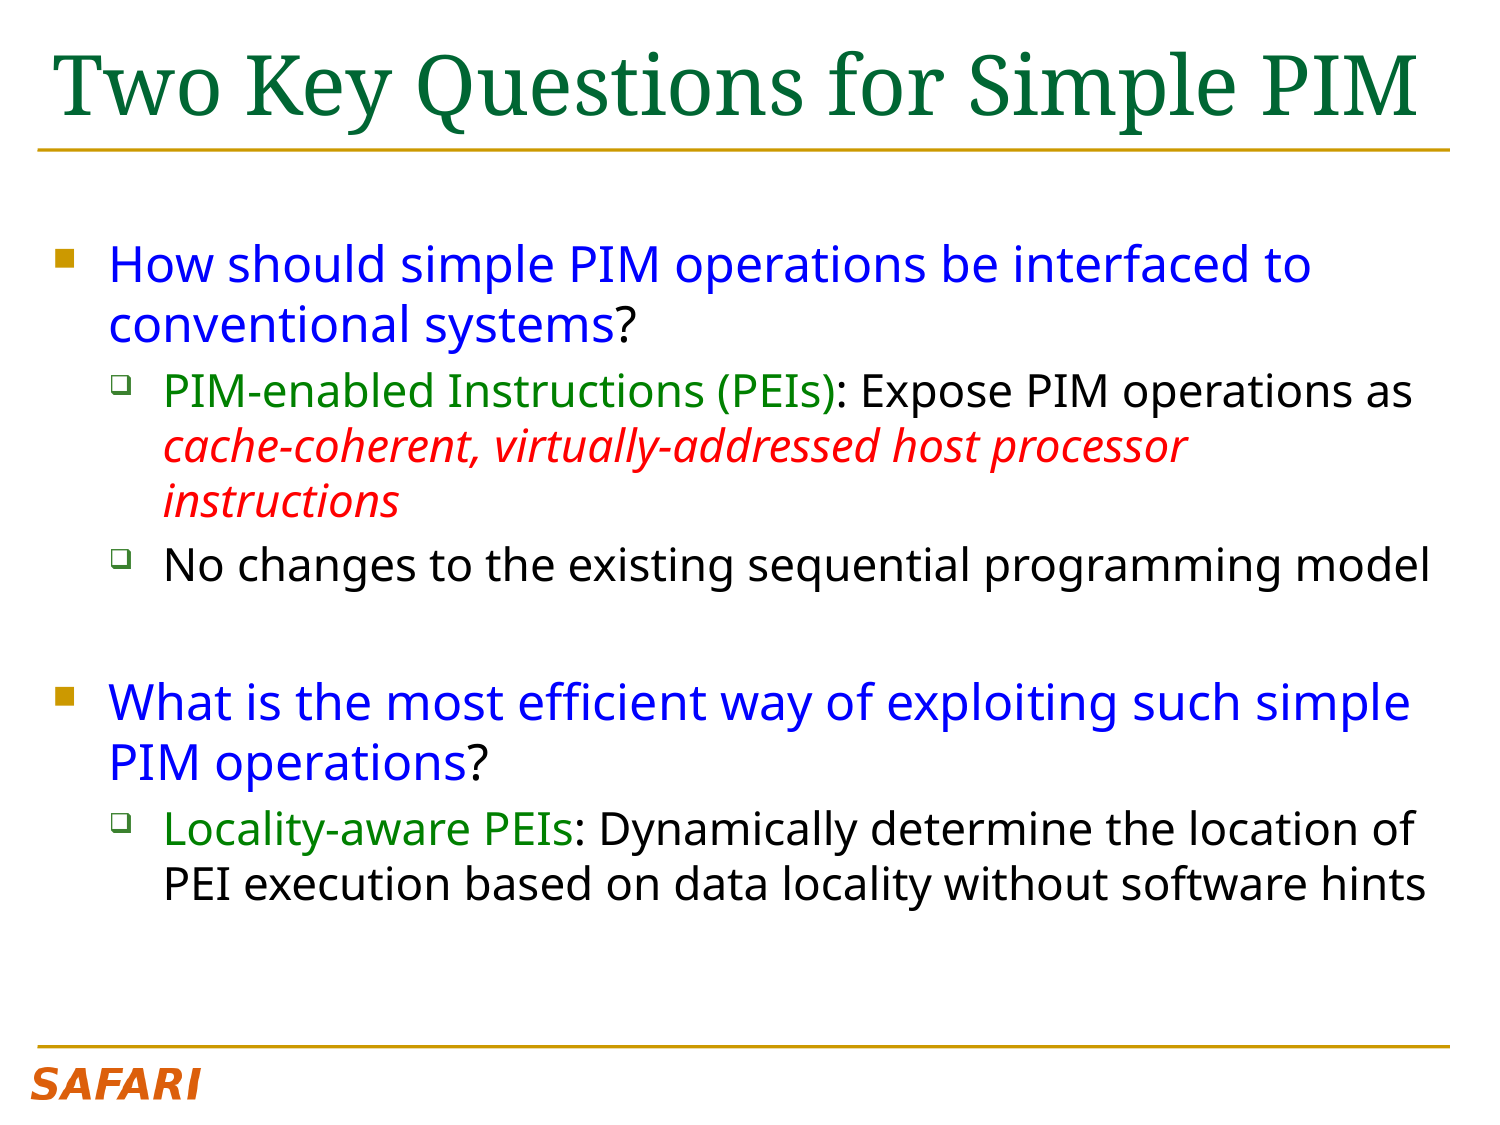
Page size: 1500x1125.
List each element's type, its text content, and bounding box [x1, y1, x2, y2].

list How should simple PIM operations be interfaced to conventional systems? PIM-enabled Instructions (PEIs): Expose PIM operations as cache-coherent, virtually-addressed host processor instructions No changes to the existing sequential programming model What is the most efficient way of exploiting such simple PIM operations? Locality-aware PEIs: Dynamically determine the location of PEI execution based on data locality without software hints [37, 224, 1451, 1026]
title Two Key Questions for Simple PIM [37, 24, 1451, 201]
picture [29, 1058, 207, 1110]
